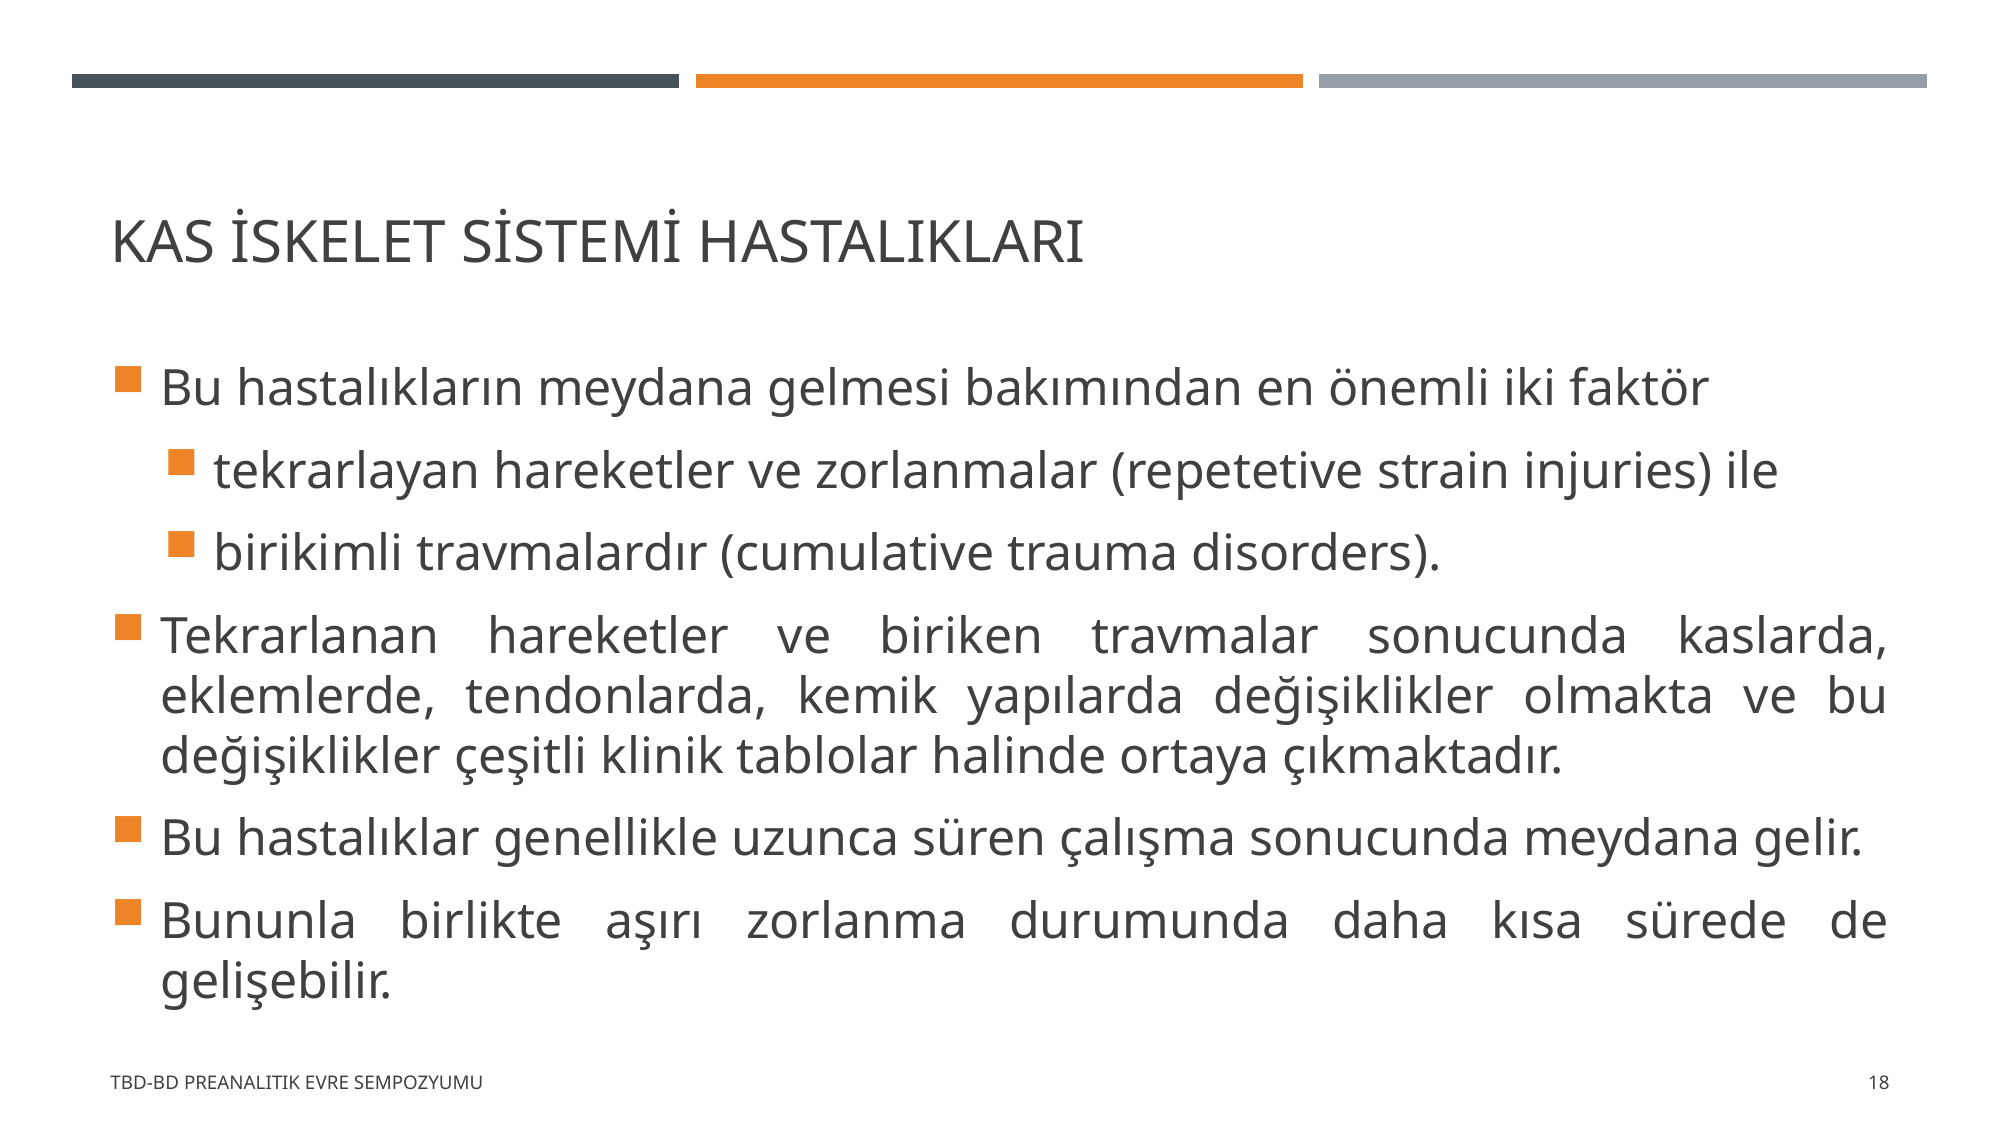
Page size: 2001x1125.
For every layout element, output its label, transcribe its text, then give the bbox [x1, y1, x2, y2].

title Kas iskelet sistemi hastalıkları [95, 120, 1905, 282]
footer TBD-BD Preanalitik Evre Sempozyumu [95, 1053, 1230, 1114]
slide_number 18 [1732, 1053, 1905, 1114]
list Bu hastalıkların meydana gelmesi bakımından en önemli iki faktör tekrarlayan hareketler ve zorlanmalar (repetetive strain injuries) ile birikimli travmalardır (cumulative trauma disorders). Tekrarlanan hareketler ve biriken travmalar sonucunda kaslarda, eklemlerde, tendonlarda, kemik yapılarda değişiklikler olmakta ve bu değişiklikler çeşitli klinik tablolar halinde ortaya çıkmaktadır. Bu hastalıklar genellikle uzunca süren çalışma sonucunda meydana gelir. Bununla birlikte aşırı zorlanma durumunda daha kısa sürede de gelişebilir. [95, 383, 1905, 981]
